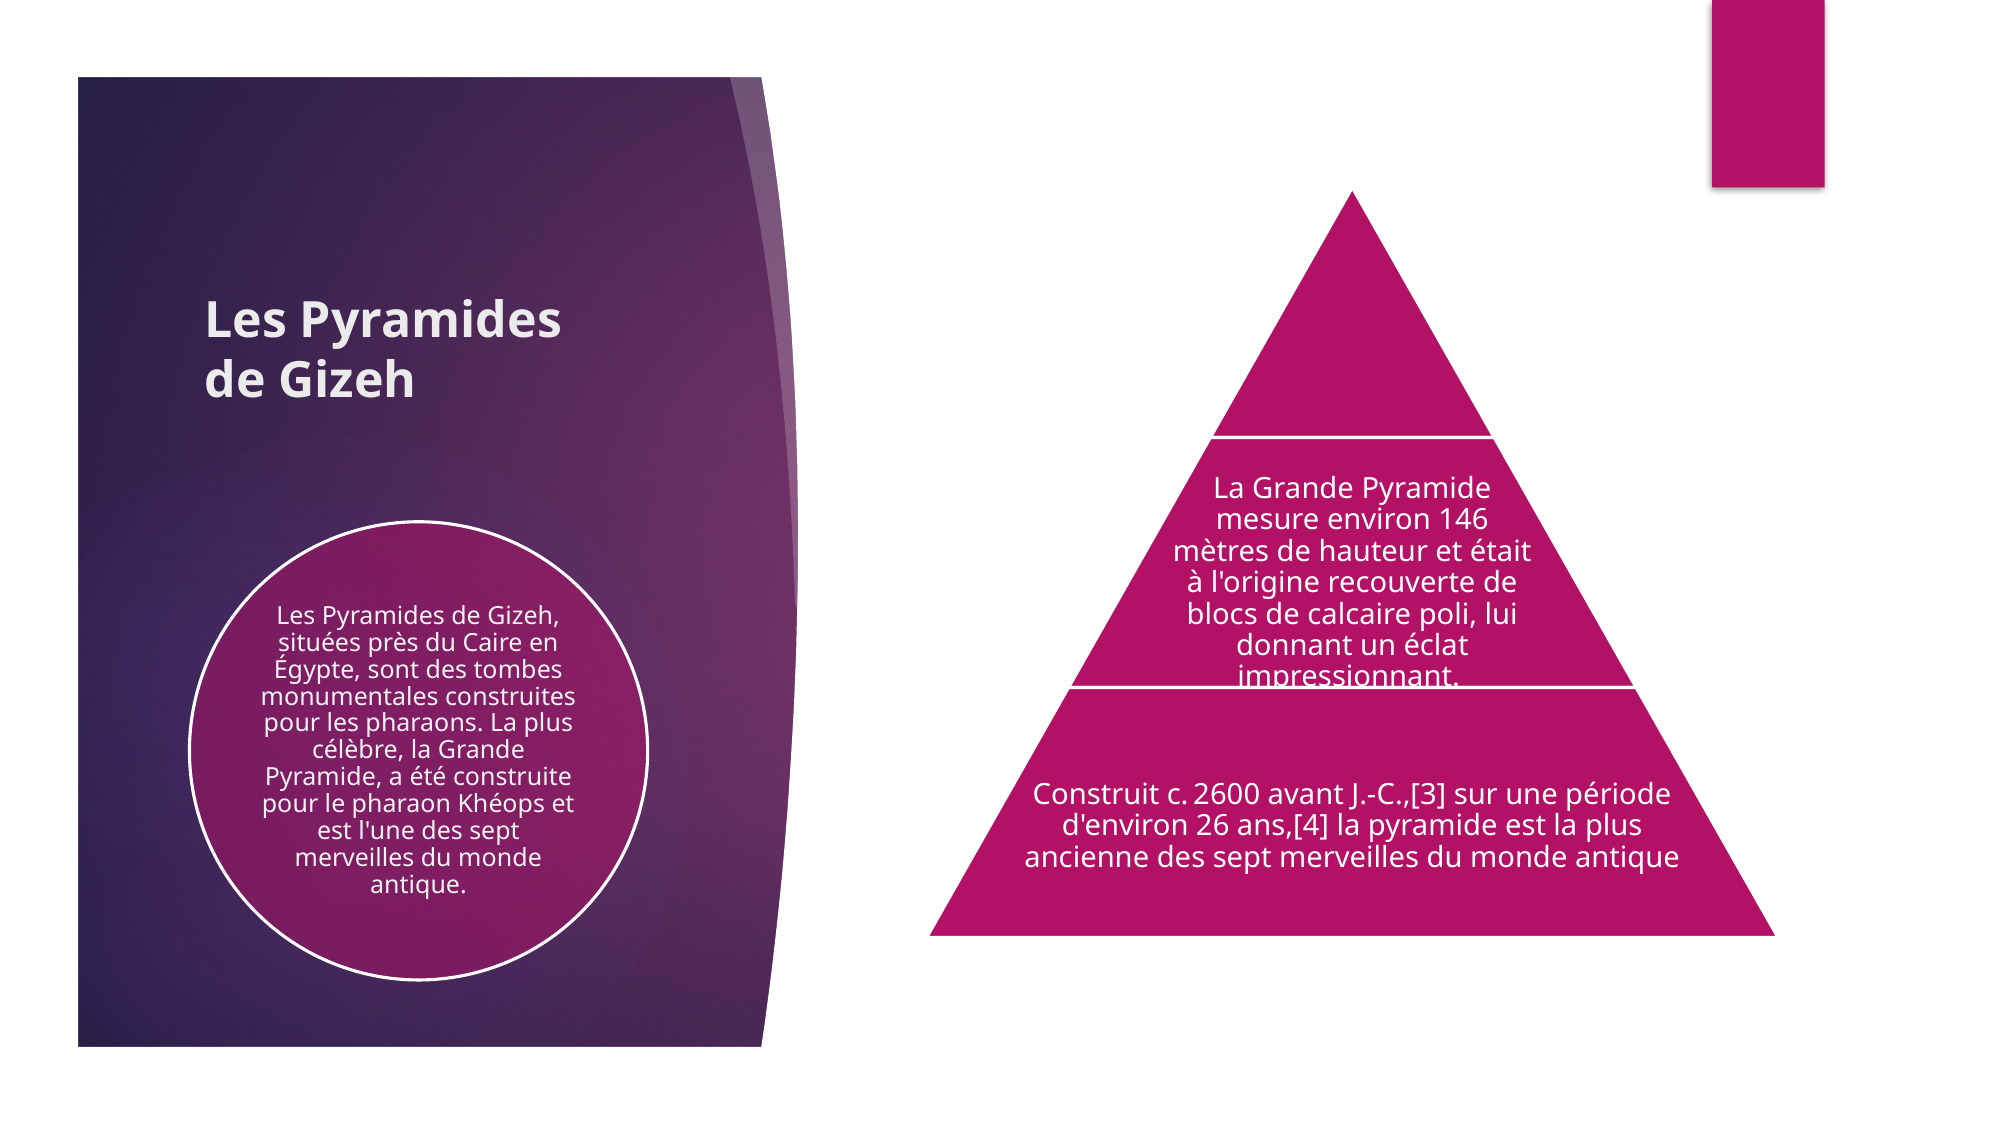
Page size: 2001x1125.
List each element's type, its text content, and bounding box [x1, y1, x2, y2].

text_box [189, 513, 648, 989]
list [926, 187, 1779, 938]
title Les Pyramides de Gizeh [189, 212, 648, 475]
